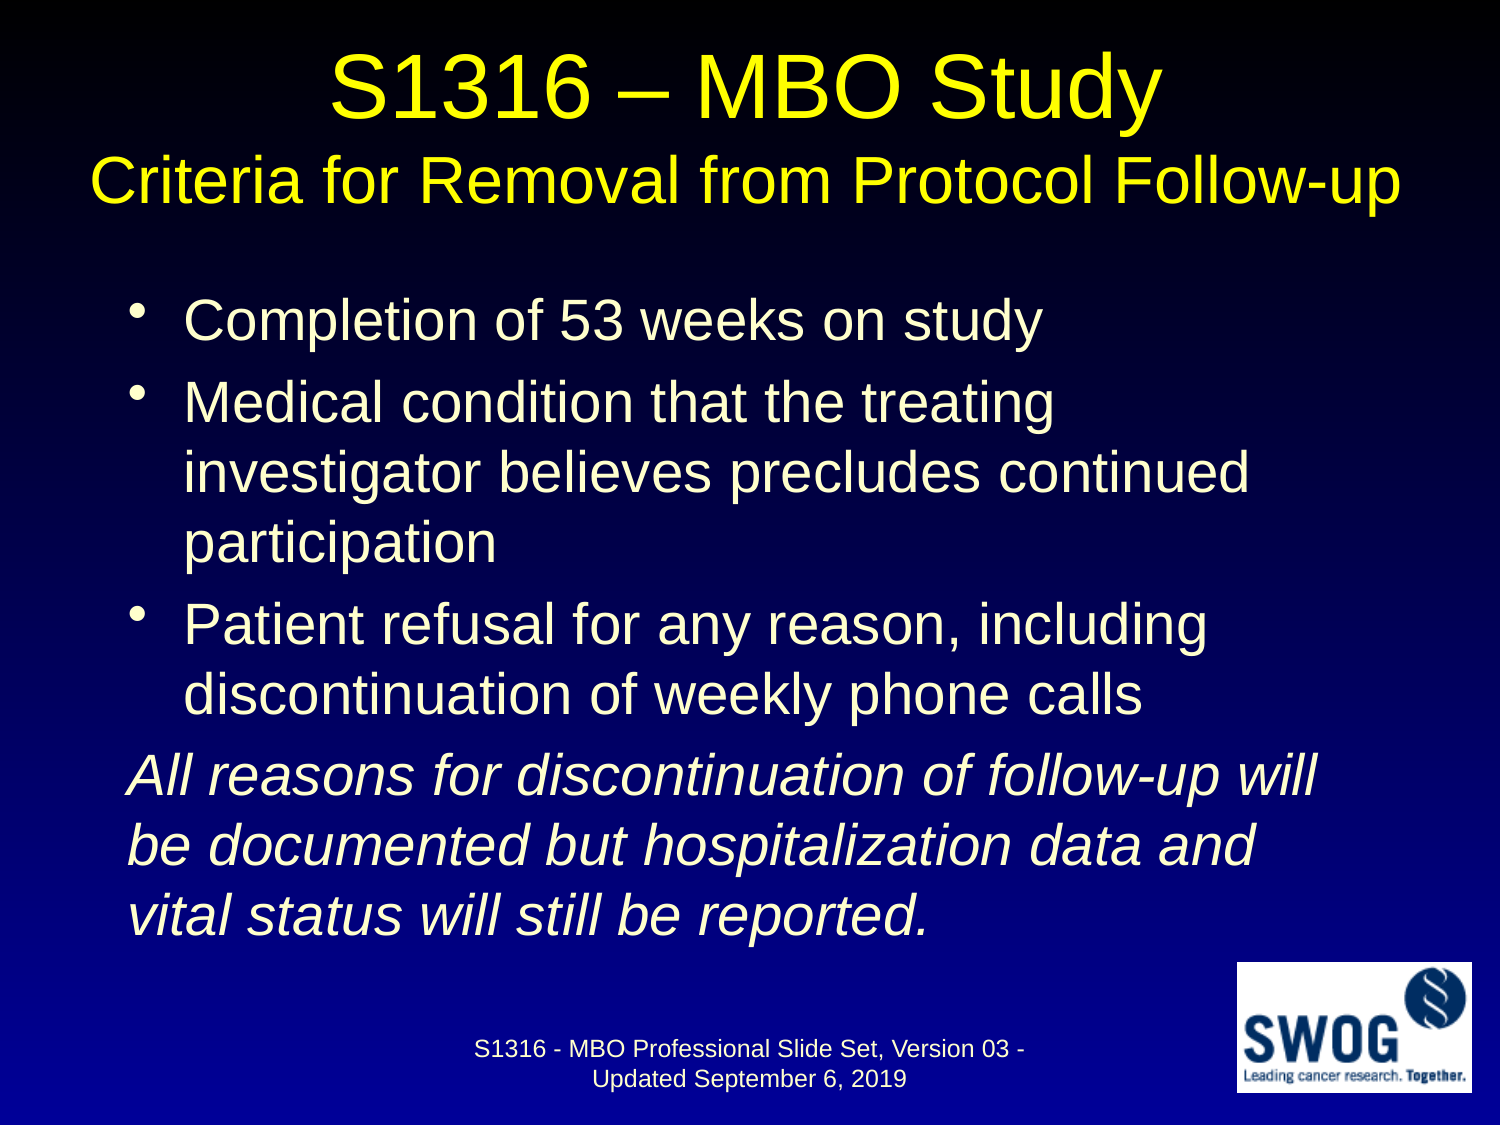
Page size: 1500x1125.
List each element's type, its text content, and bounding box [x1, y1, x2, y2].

footer S1316 - MBO Professional Slide Set, Version 03 - Updated September 6, 2019 [437, 1025, 1063, 1100]
title S1316 – MBO Study Criteria for Removal from Protocol Follow-up [15, 15, 1478, 228]
picture [1237, 962, 1472, 1093]
list Completion of 53 weeks on study Medical condition that the treating investigator believes precludes continued participation Patient refusal for any reason, including discontinuation of weekly phone calls All reasons for discontinuation of follow-up will be documented but hospitalization data and vital status will still be reported. [112, 275, 1388, 1000]
